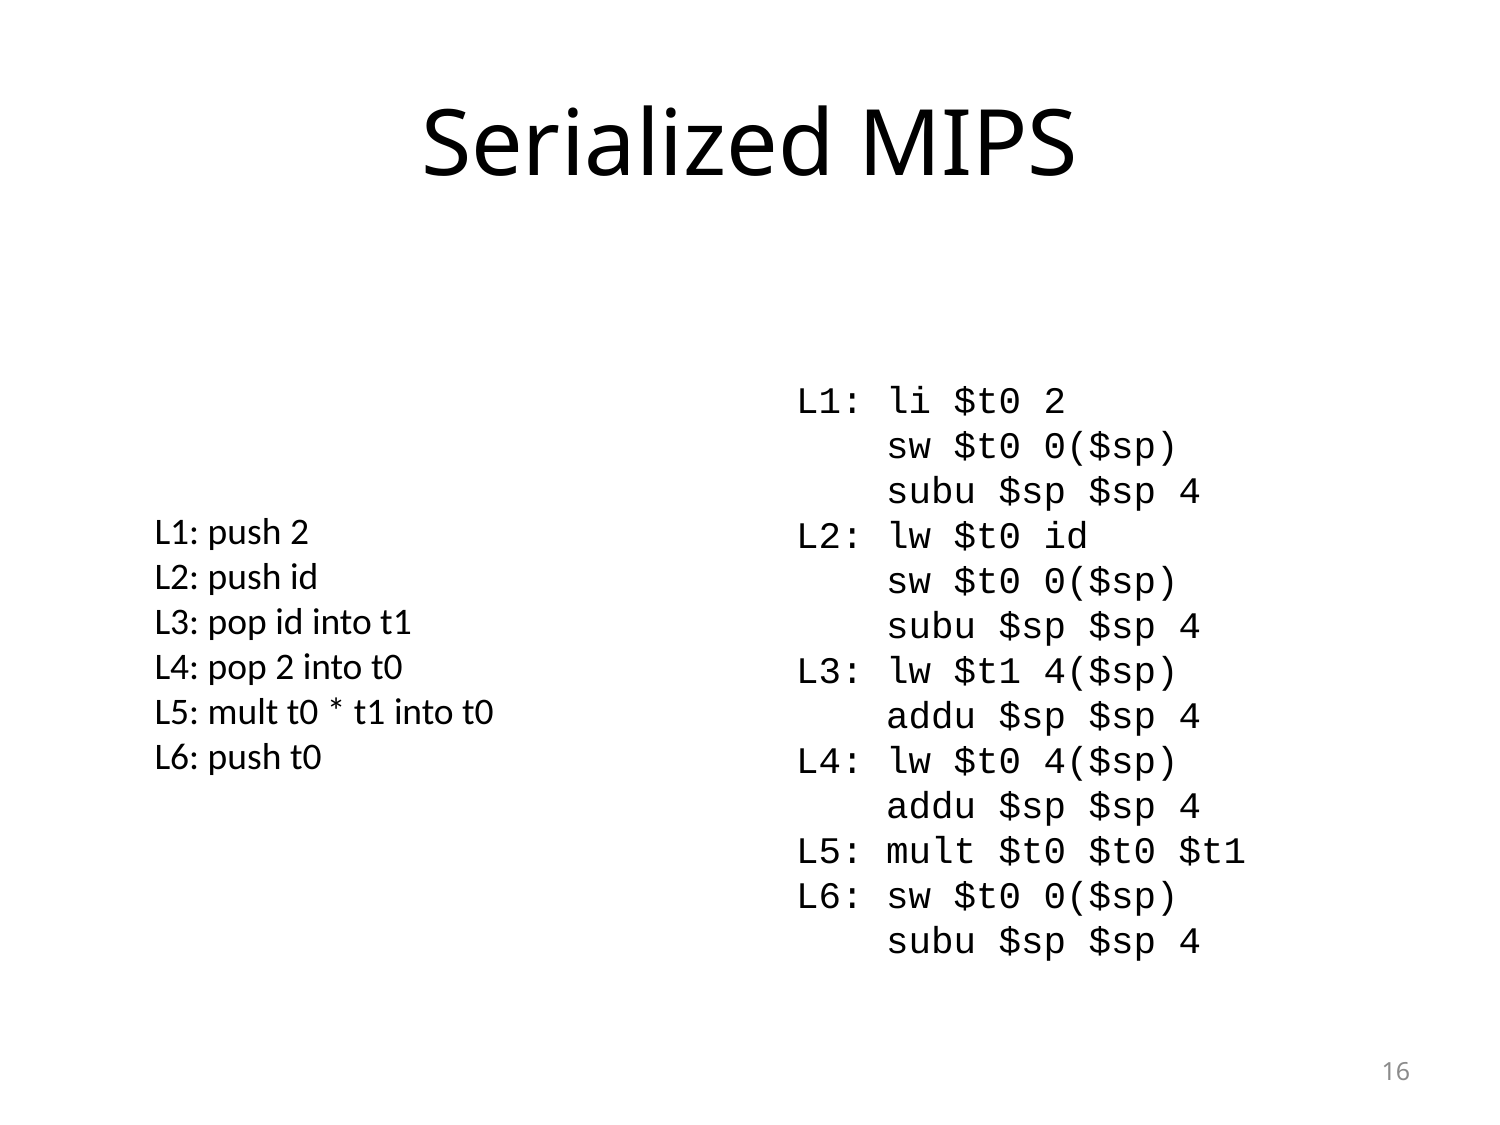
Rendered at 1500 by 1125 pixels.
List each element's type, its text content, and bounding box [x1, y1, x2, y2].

title Serialized MIPS [75, 45, 1425, 233]
text_box L1: push 2 L2: push id L3: pop id into t1 L4: pop 2 into t0 L5: mult t0 * t1 into t0 L6: push t0 [139, 499, 510, 785]
text_box L1: li $t0 2 sw $t0 0($sp) subu $sp $sp 4 L2: lw $t0 id sw $t0 0($sp) subu $sp $sp 4 L3: lw $t1 4($sp) addu $sp $sp 4 L4: lw $t0 4($sp) addu $sp $sp 4 L5: mult $t0 $t0 $t1 L6: sw $t0 0($sp) subu $sp $sp 4 [781, 369, 1262, 969]
slide_number 16 [1074, 1042, 1425, 1103]
